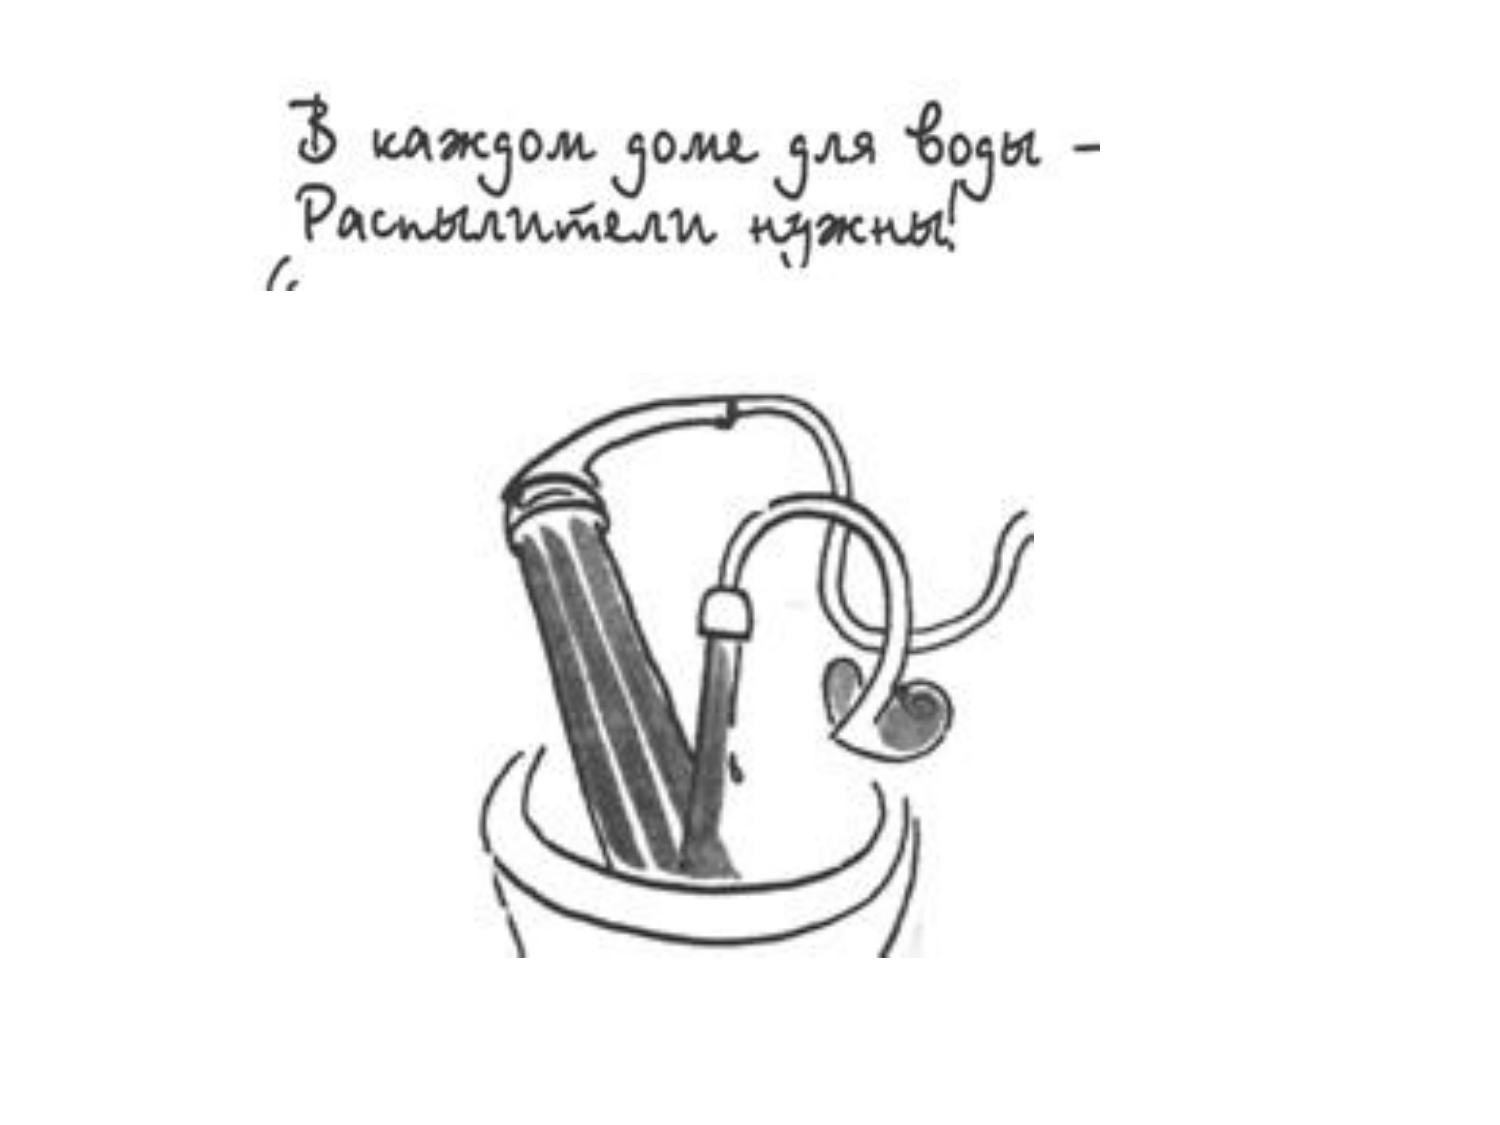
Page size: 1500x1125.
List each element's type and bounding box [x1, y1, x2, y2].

picture [229, 54, 1100, 291]
picture [383, 373, 1034, 958]
